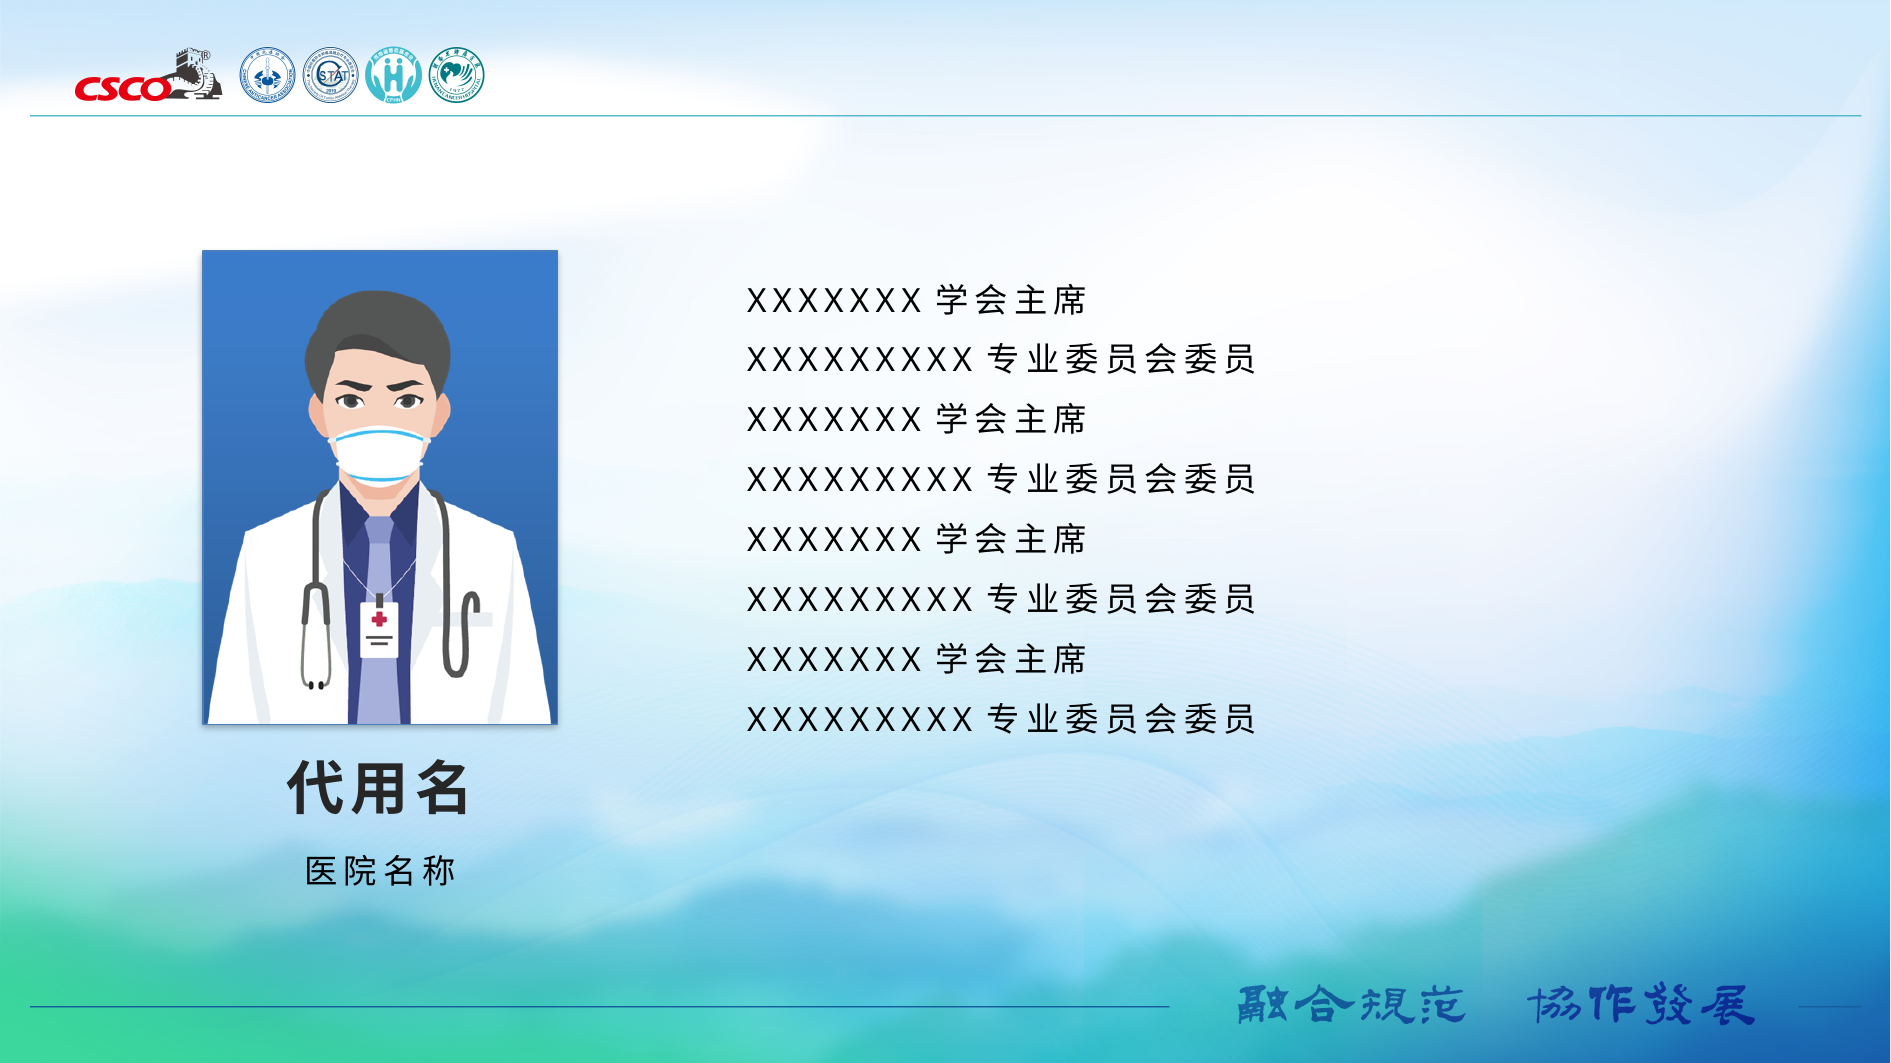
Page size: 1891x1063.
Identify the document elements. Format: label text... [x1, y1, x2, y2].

text_box 医院名称 [289, 843, 471, 898]
picture [0, 0, 1891, 1063]
text_box 代用名 [271, 744, 489, 829]
text_box XXXXXXX学会主席 XXXXXXXXX专业委员会委员 XXXXXXX学会主席 XXXXXXXXX专业委员会委员 XXXXXXX学会主席 XXXXXXXXX专业委员会委员 XXXXXXX学会主席 XXXXXXXXX专业委员会委员 [732, 251, 1273, 746]
